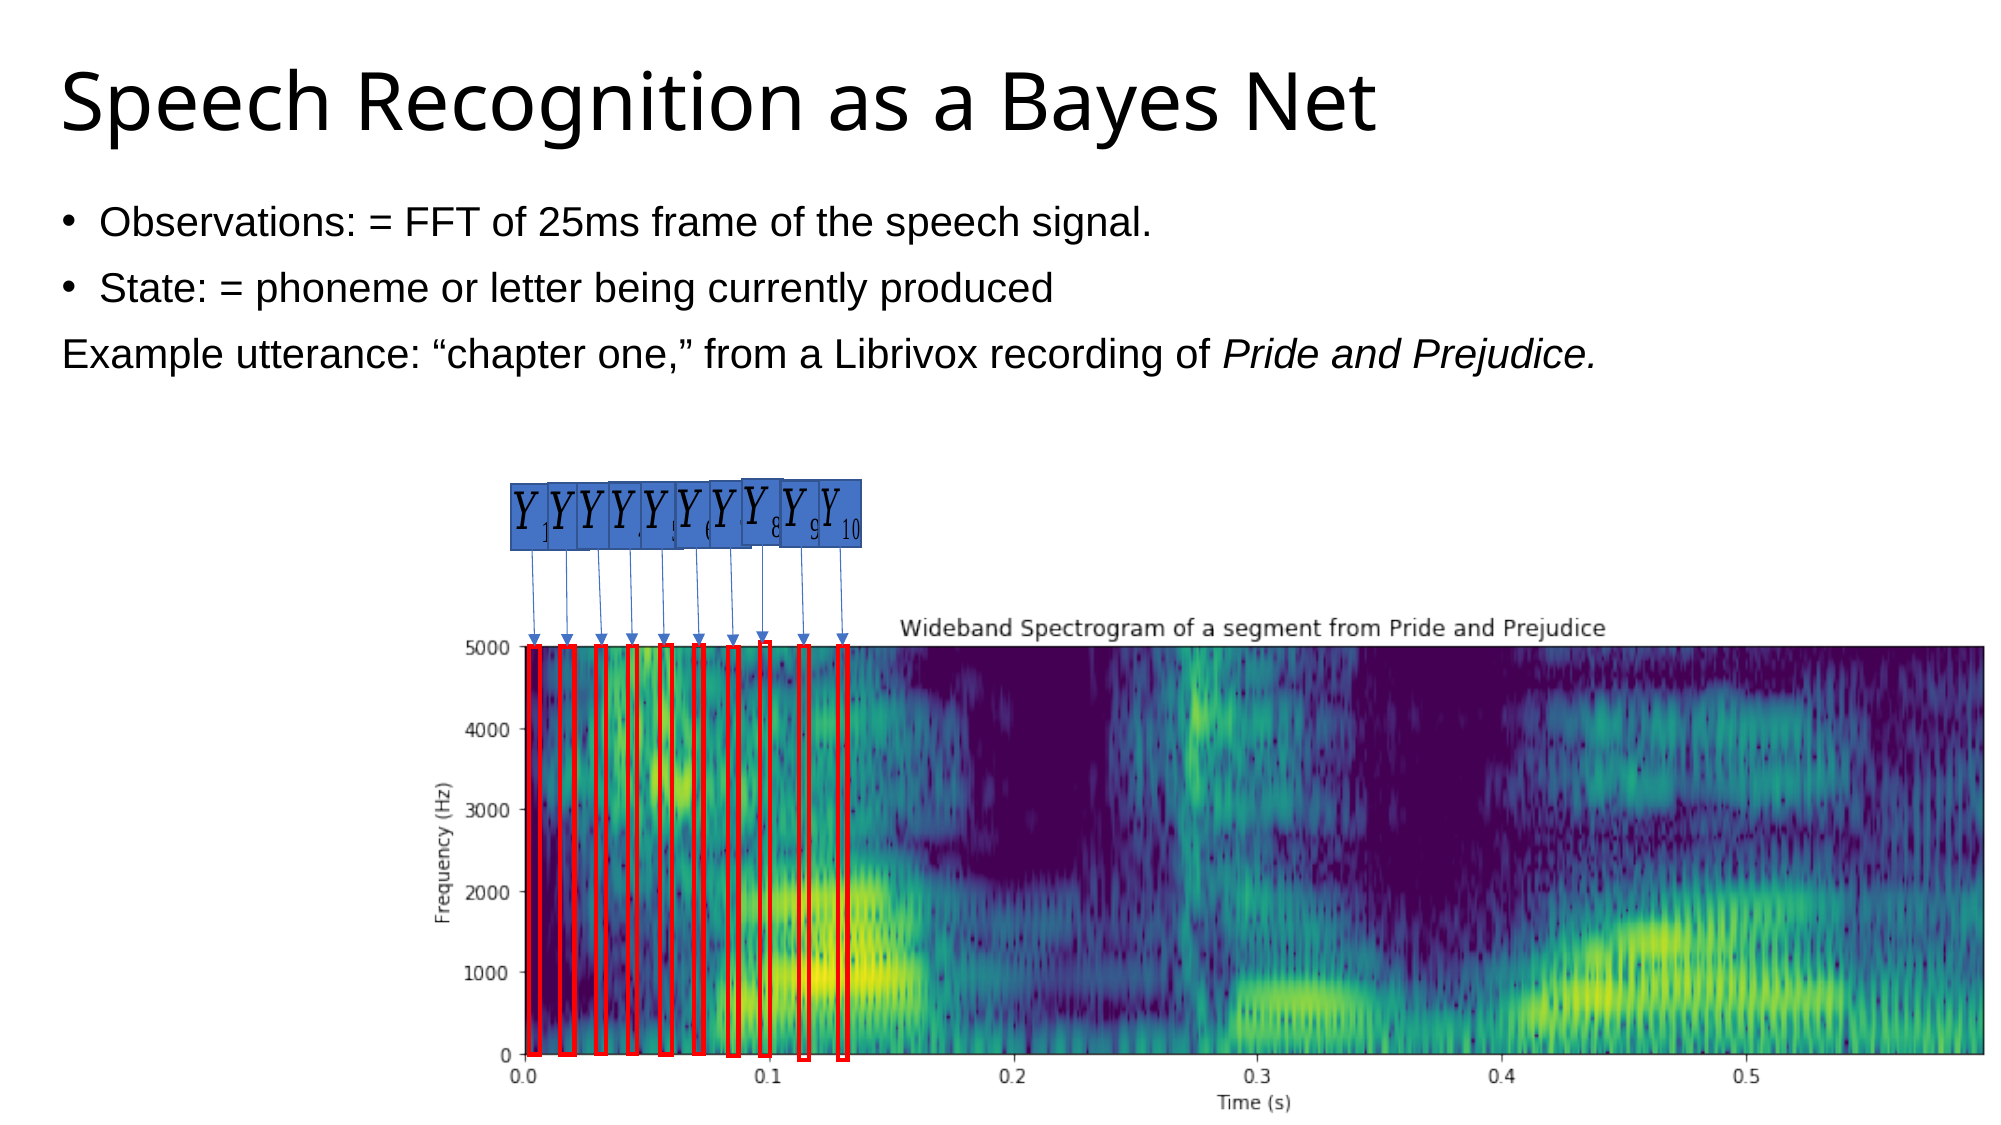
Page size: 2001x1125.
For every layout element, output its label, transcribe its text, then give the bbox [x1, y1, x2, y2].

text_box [661, 547, 665, 647]
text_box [730, 546, 734, 647]
title Speech Recognition as a Bayes Net [45, 52, 1396, 158]
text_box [598, 548, 602, 647]
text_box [696, 547, 700, 647]
picture [424, 605, 2000, 1125]
